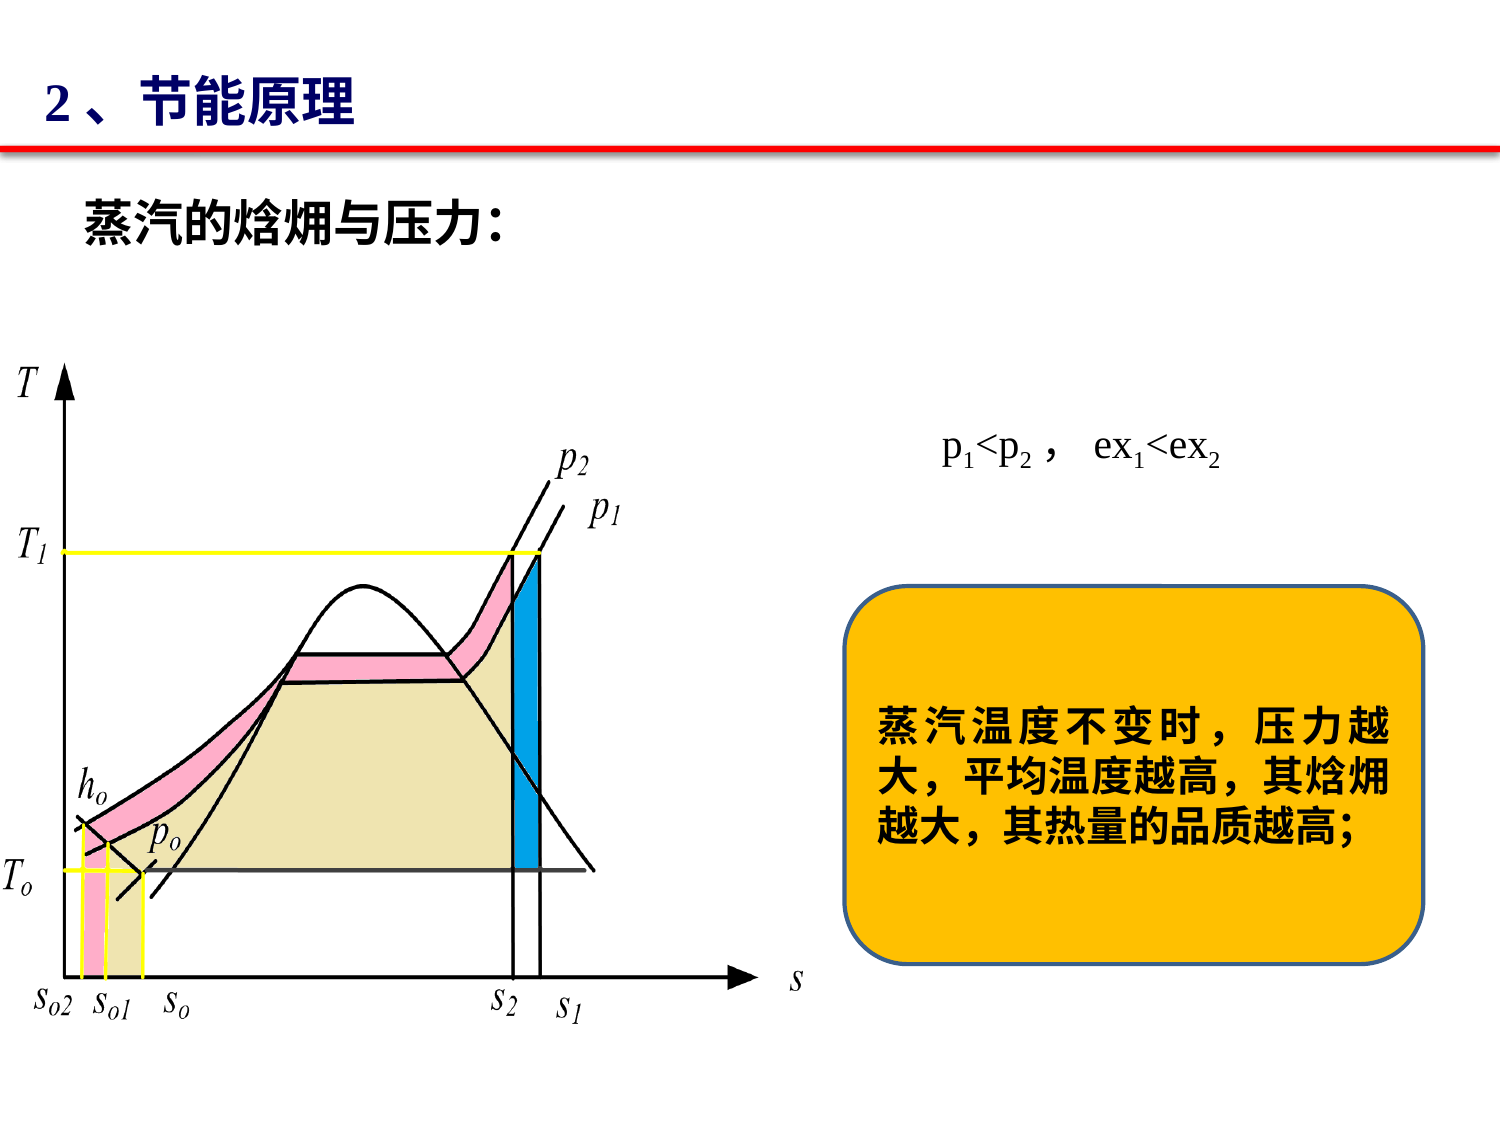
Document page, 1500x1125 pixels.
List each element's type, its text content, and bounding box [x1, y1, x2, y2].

text_box p1<p2，ex1<ex2 [927, 408, 1306, 481]
text_box 蒸汽温度不变时，压力越大，平均温度越高，其焓㶲越大，其热量的品质越高； [842, 583, 1426, 967]
picture [0, 349, 804, 1033]
text_box 2、节能原理 [29, 54, 1456, 145]
text_box 蒸汽的焓㶲与压力： [68, 184, 549, 260]
